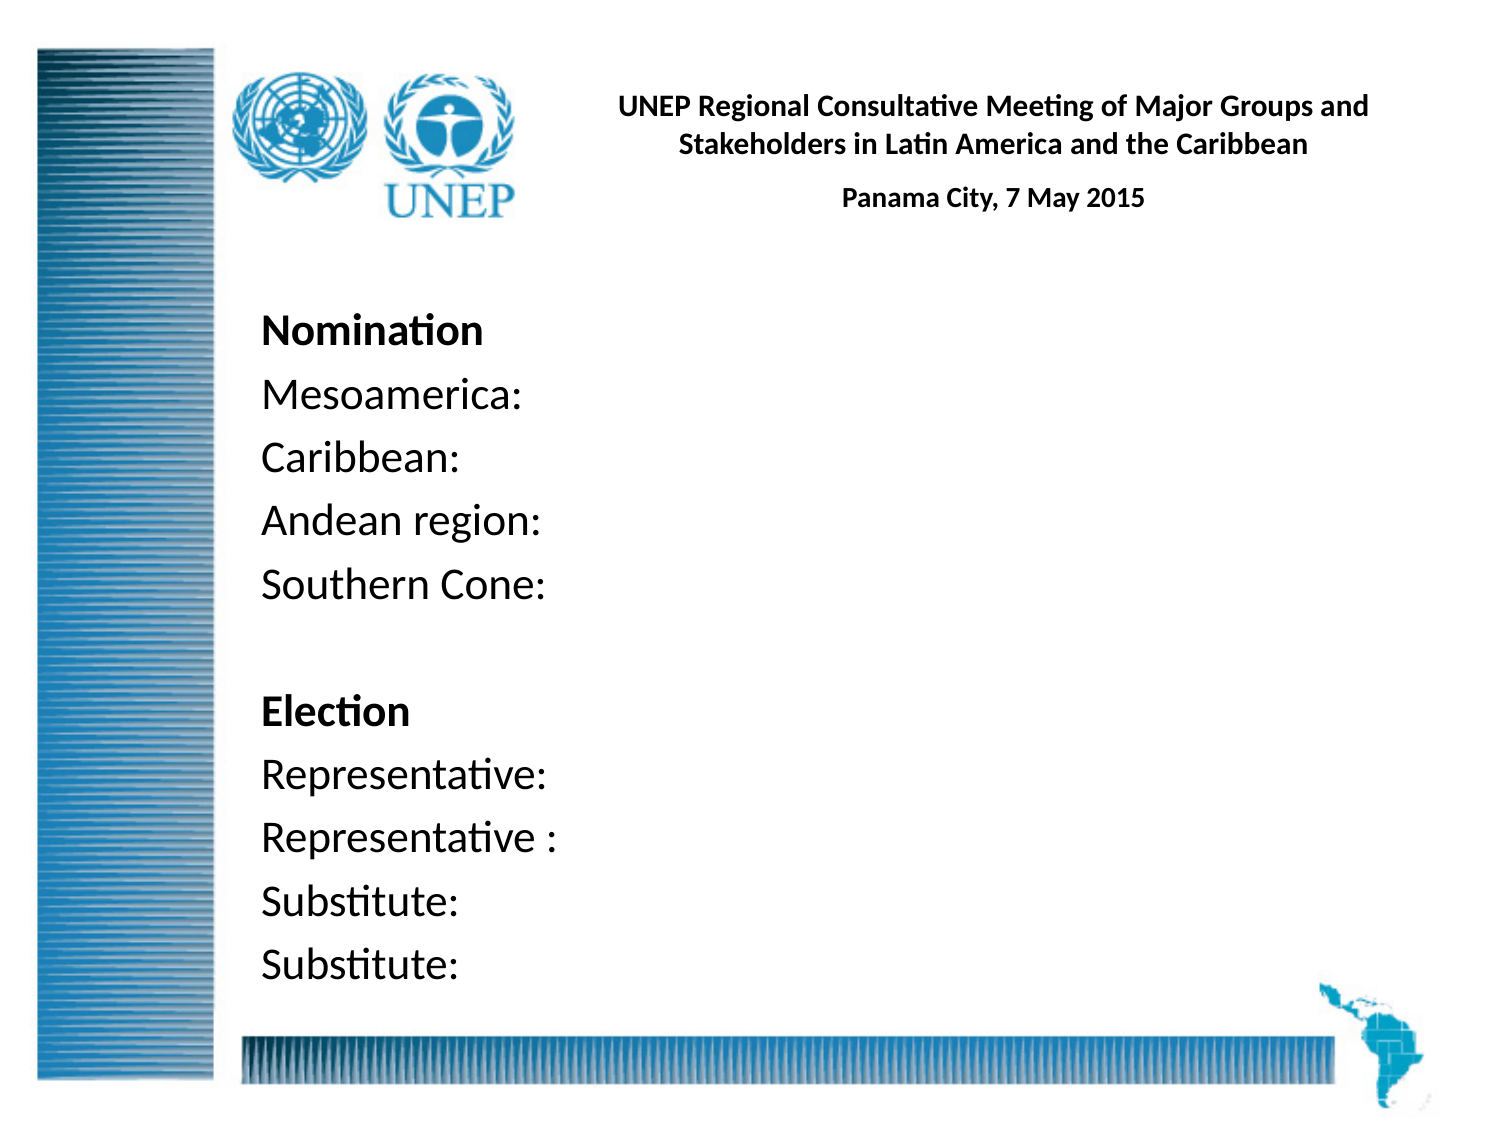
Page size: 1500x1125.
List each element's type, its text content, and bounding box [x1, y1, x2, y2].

picture [0, 0, 1500, 1125]
title UNEP Regional Consultative Meeting of Major Groups and Stakeholders in Latin America and the Caribbean [562, 58, 1425, 117]
list Nomination Mesoamerica: Caribbean: Andean region: Southern Cone: Election Representative: Representative : Substitute: Substitute: [246, 292, 1425, 997]
text_box Panama City, 7 May 2015 [562, 117, 1425, 258]
